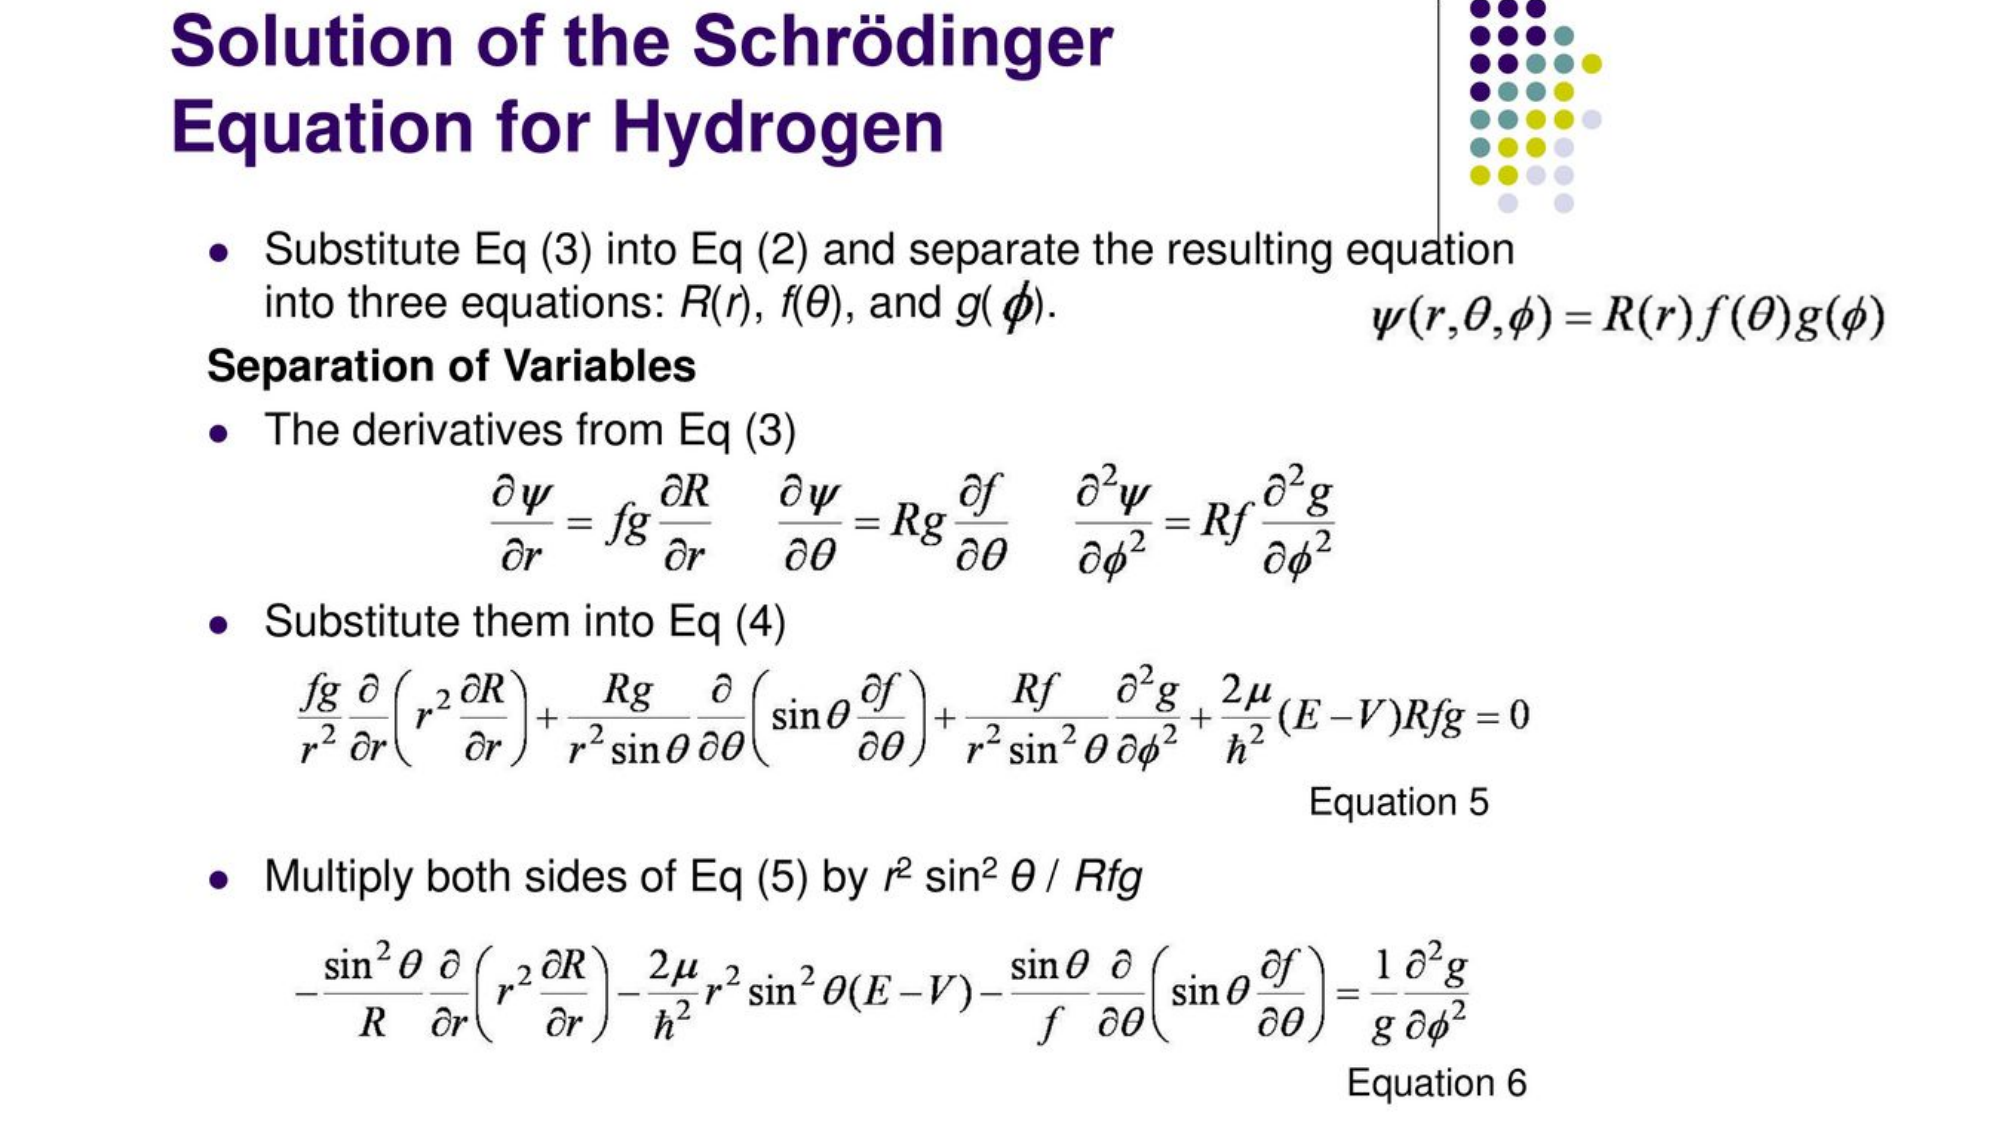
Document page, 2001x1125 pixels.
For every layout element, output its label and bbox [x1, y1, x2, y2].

picture [116, 0, 1912, 1112]
